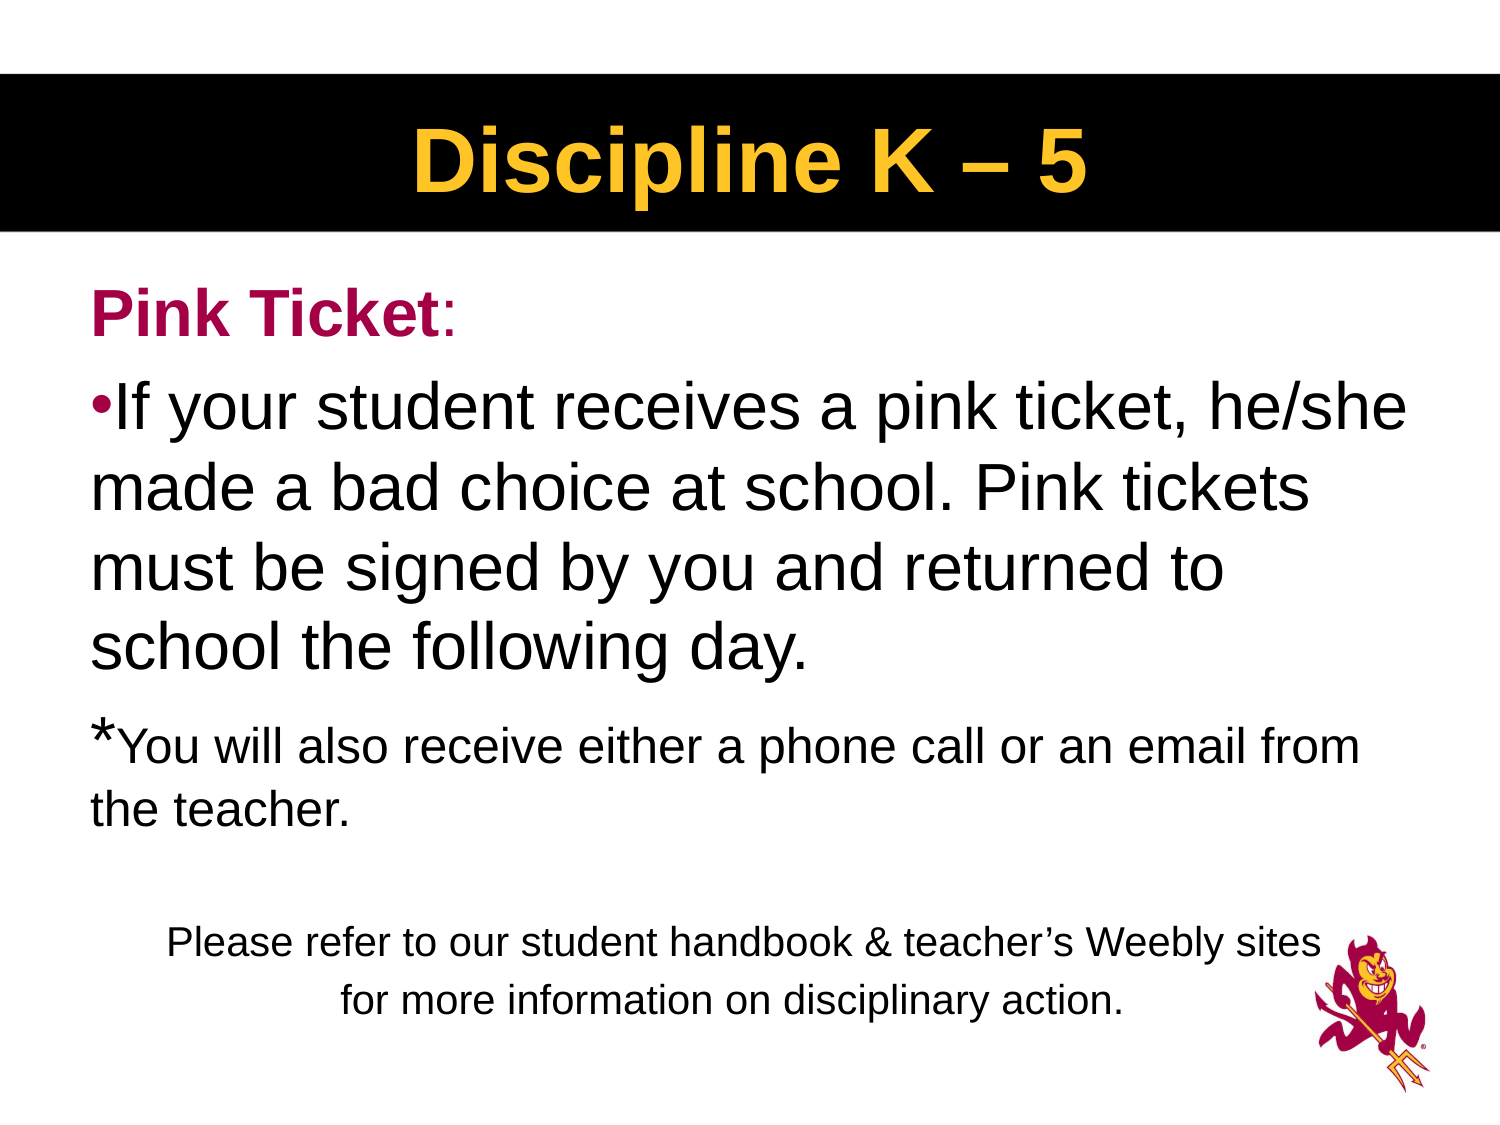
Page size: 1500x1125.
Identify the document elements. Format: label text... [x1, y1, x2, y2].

picture [0, 0, 1500, 1125]
title Discipline K – 5 [75, 62, 1425, 250]
list Pink Ticket: If your student receives a pink ticket, he/she made a bad choice at school. Pink tickets must be signed by you and returned to school the following day. *You will also receive either a phone call or an email from the teacher. Please refer to our student handbook & teacher’s Weebly sites for more information on disciplinary action. [75, 262, 1425, 1005]
